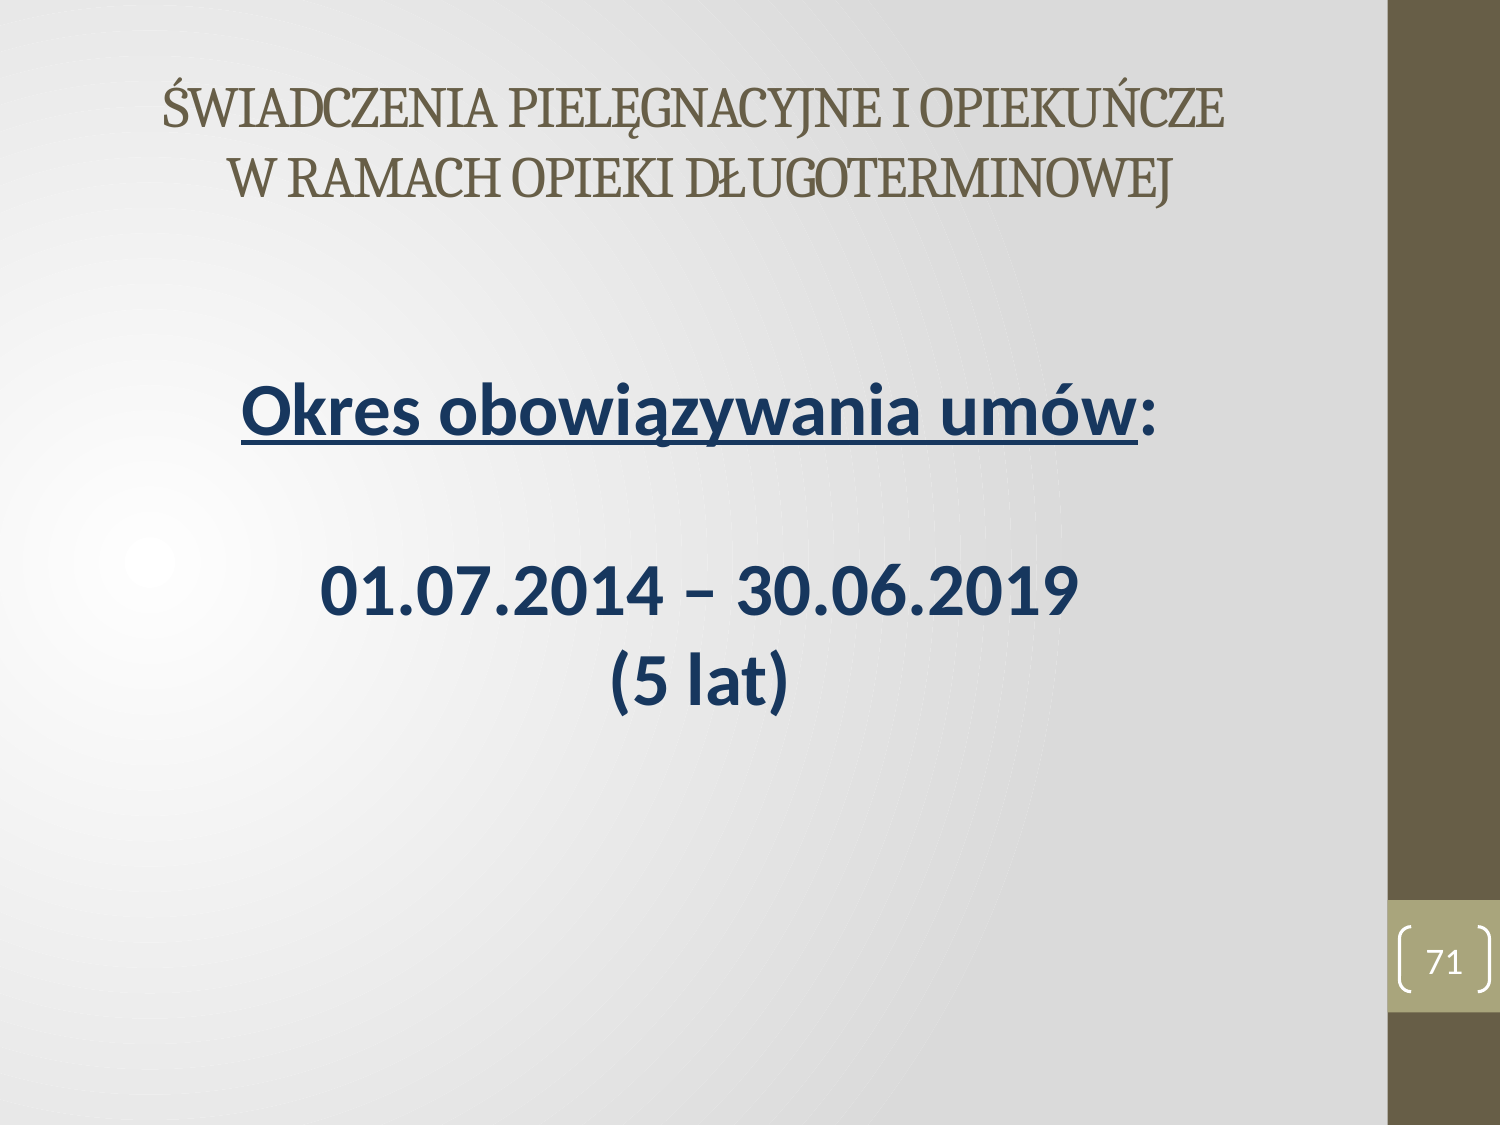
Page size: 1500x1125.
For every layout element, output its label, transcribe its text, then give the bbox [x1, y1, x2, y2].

list Okres obowiązywania umów: 01.07.2014 – 30.06.2019 (5 lat) [75, 262, 1325, 1050]
slide_number 71 [1397, 925, 1492, 994]
title ŚWIADCZENIA PIELĘGNACYJNE I OPIEKUŃCZE W RAMACH OPIEKI DŁUGOTERMINOWEJ [75, 45, 1325, 233]
